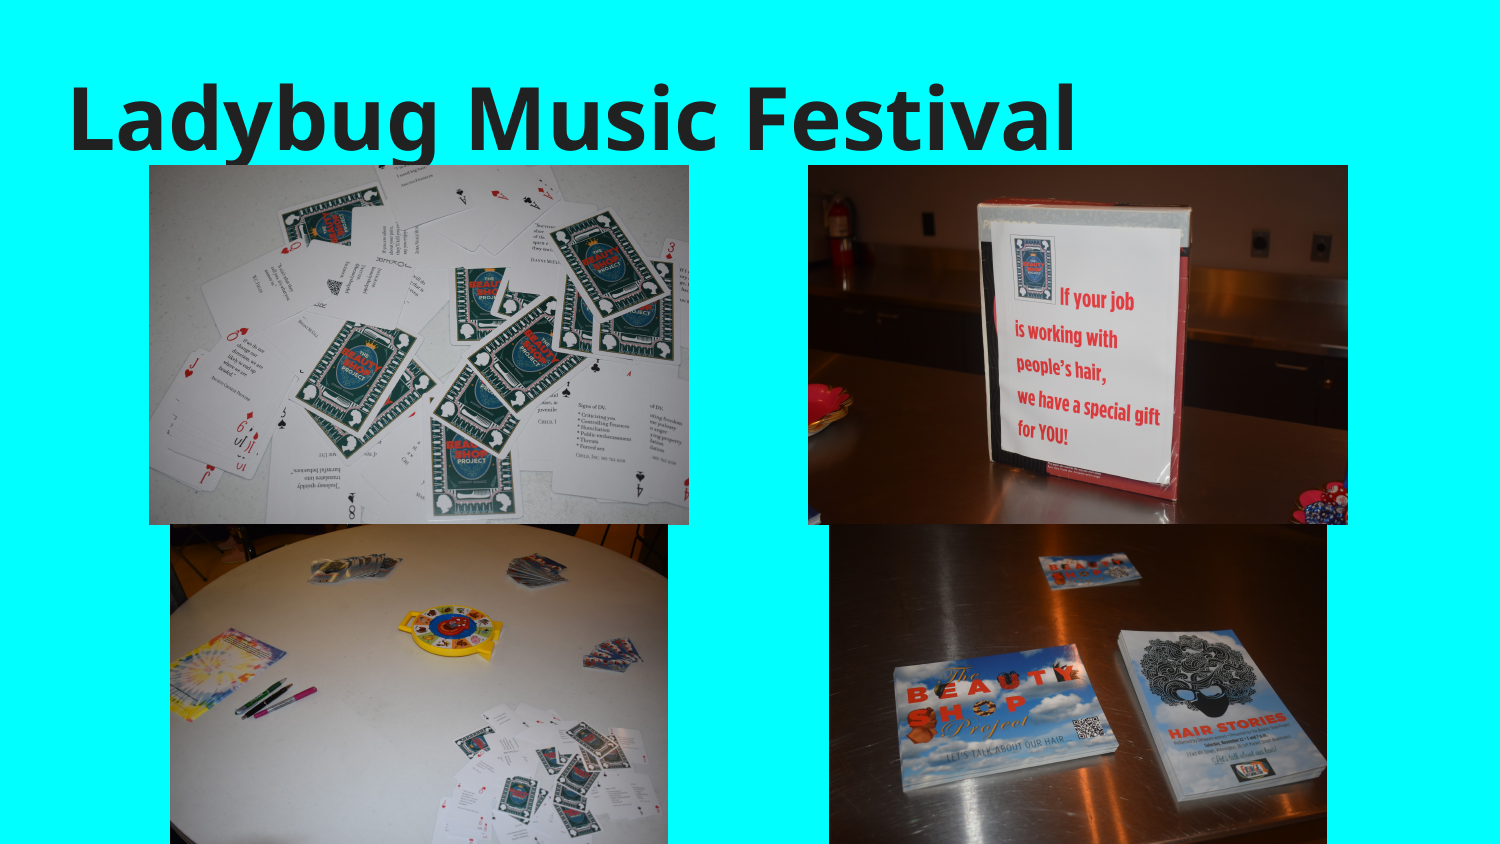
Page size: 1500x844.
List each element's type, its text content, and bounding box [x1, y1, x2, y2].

picture [807, 165, 1348, 844]
title Ladybug Music Festival [51, 48, 1449, 180]
picture [149, 165, 689, 844]
